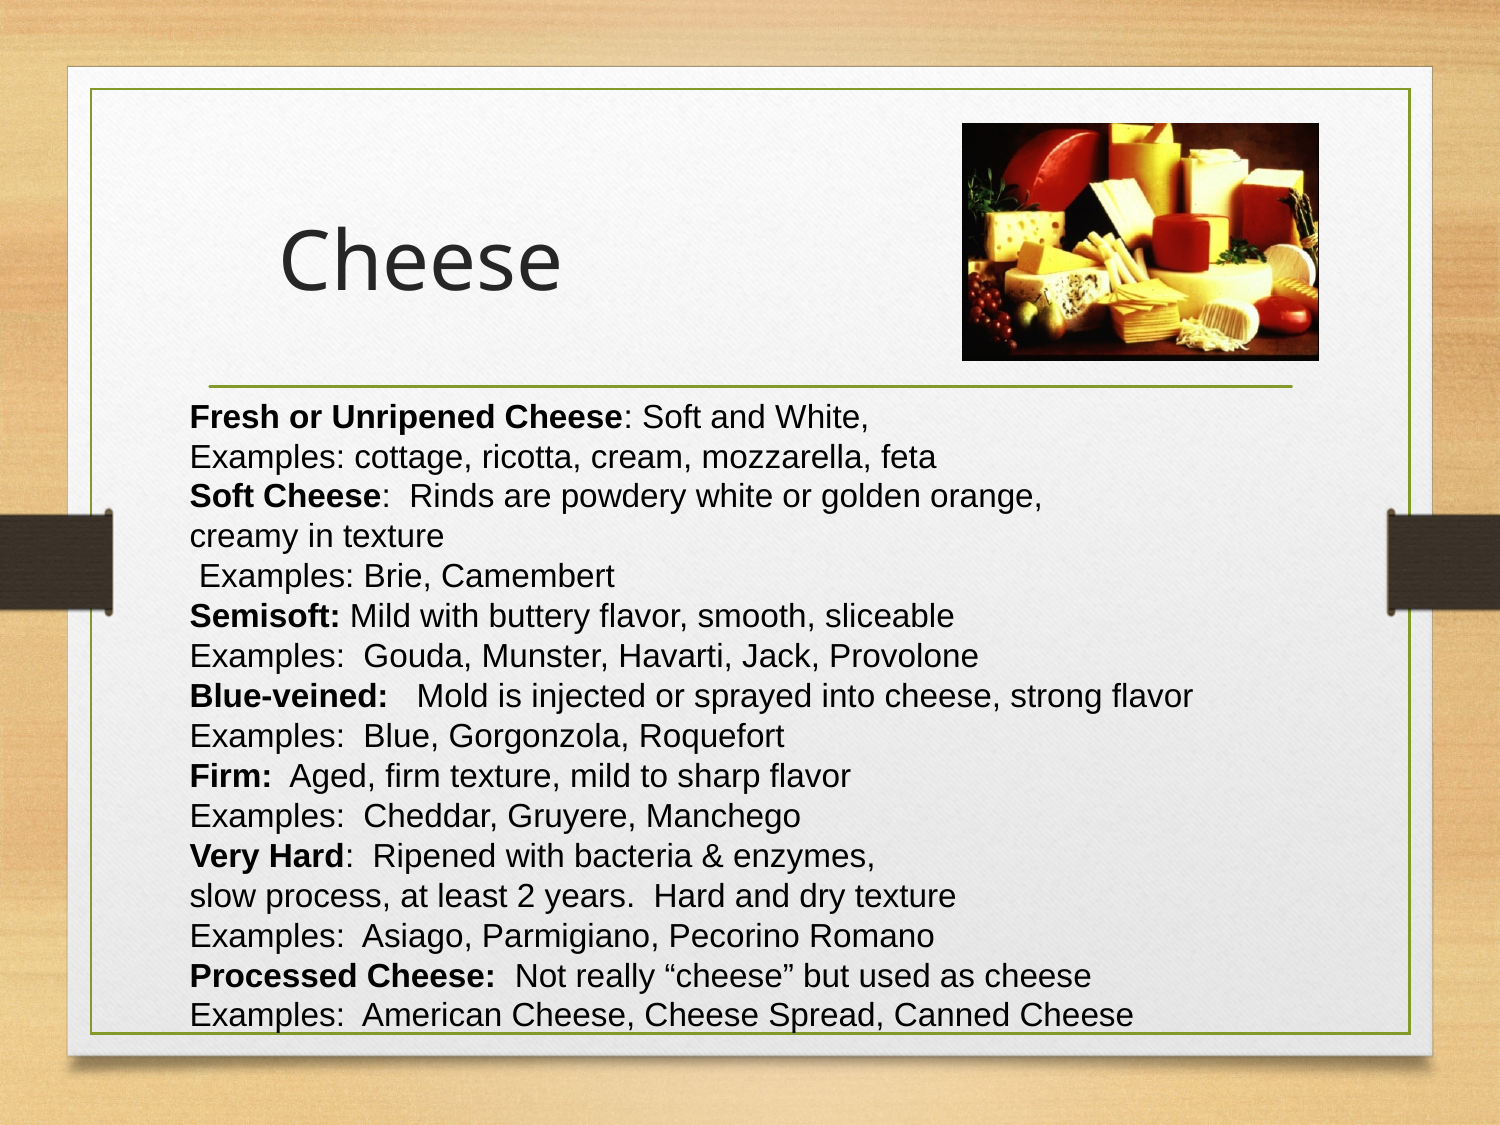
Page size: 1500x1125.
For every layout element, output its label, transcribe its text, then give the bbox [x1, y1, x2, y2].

title Cheese [192, 150, 650, 364]
picture [0, 0, 1500, 1125]
text_box Fresh or Unripened Cheese: Soft and White, Examples: cottage, ricotta, cream, mozzarella, feta Soft Cheese: Rinds are powdery white or golden orange, creamy in texture Examples: Brie, Camembert Semisoft: Mild with buttery flavor, smooth, sliceable Examples: Gouda, Munster, Havarti, Jack, Provolone Blue-veined: Mold is injected or sprayed into cheese, strong flavor Examples: Blue, Gorgonzola, Roquefort Firm: Aged, firm texture, mild to sharp flavor Examples: Cheddar, Gruyere, Manchego Very Hard: Ripened with bacteria & enzymes, slow process, at least 2 years. Hard and dry texture Examples: Asiago, Parmigiano, Pecorino Romano Processed Cheese: Not really “cheese” but used as cheese Examples: American Cheese, Cheese Spread, Canned Cheese [174, 387, 1225, 1086]
